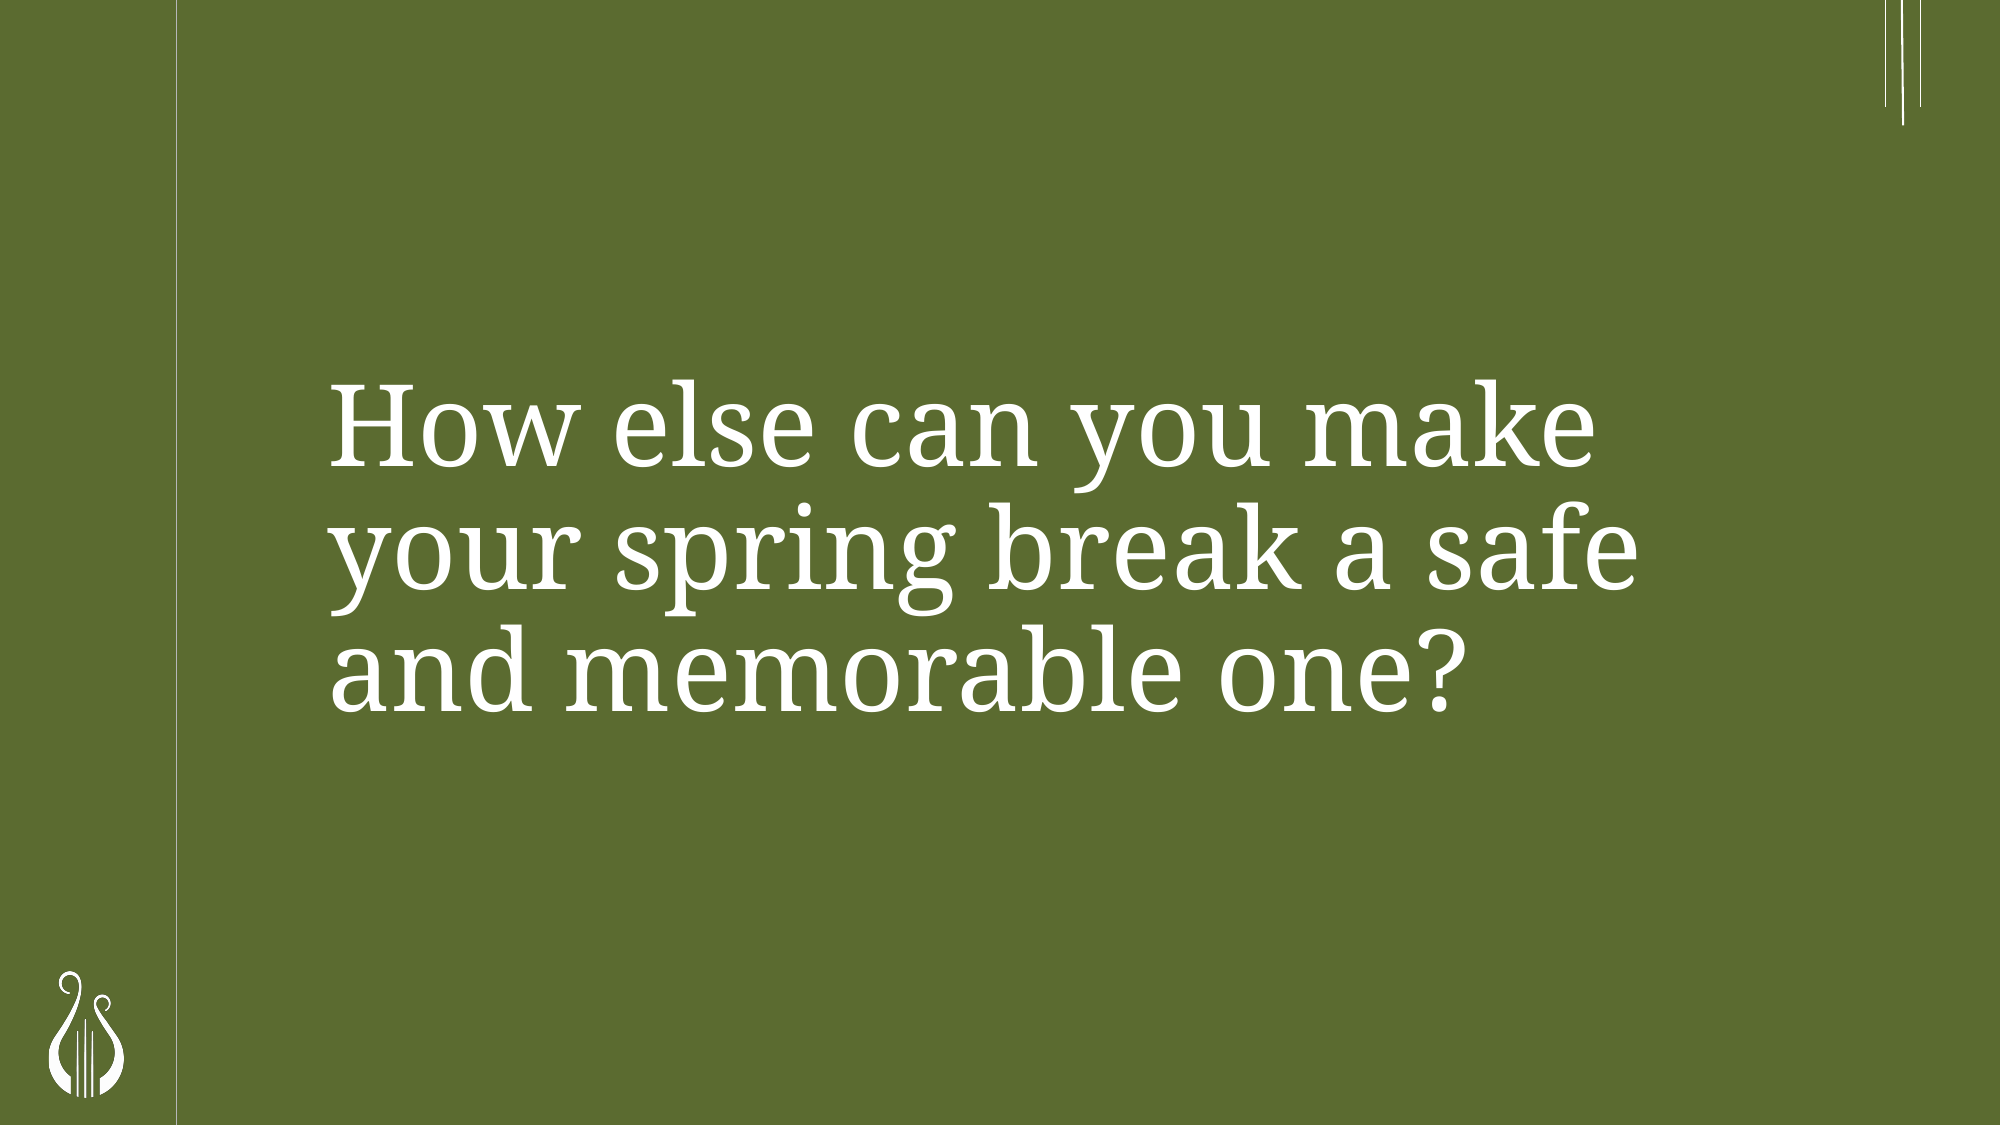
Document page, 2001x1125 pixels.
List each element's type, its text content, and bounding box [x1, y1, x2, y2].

picture [48, 971, 124, 1098]
title How else can you make your spring break a safe and memorable one? [312, 276, 1788, 744]
